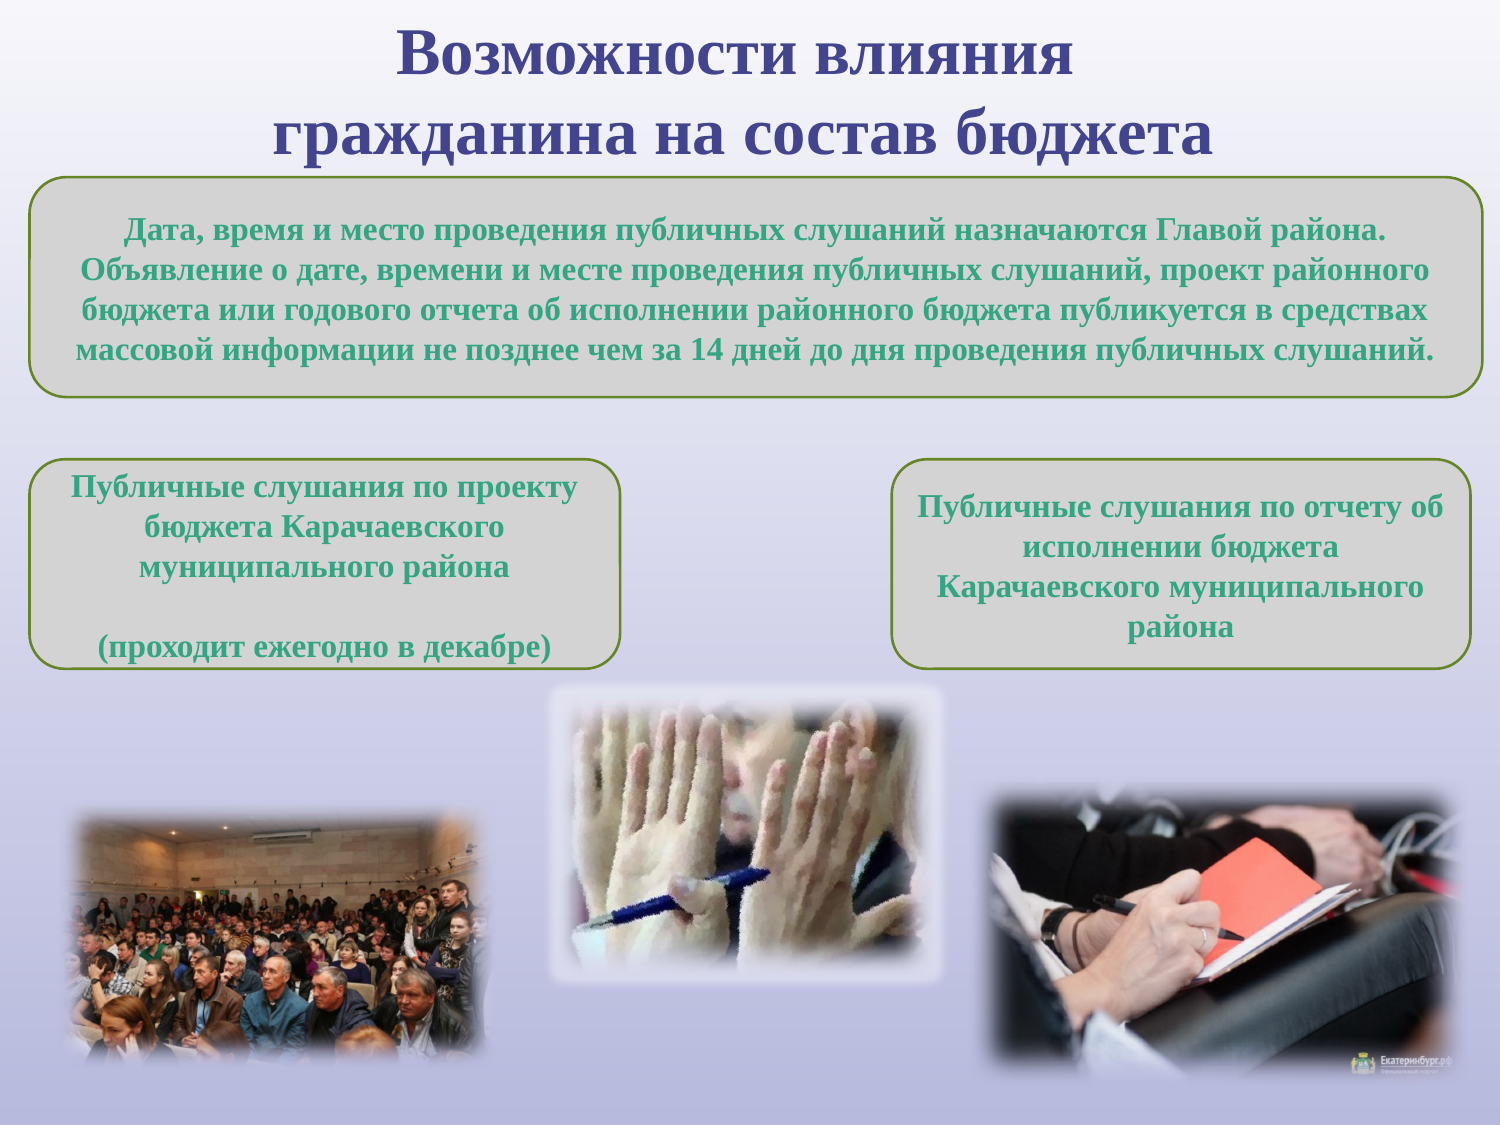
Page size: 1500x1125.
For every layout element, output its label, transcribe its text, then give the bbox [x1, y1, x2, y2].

picture [556, 692, 936, 977]
text_box Публичные слушания по проекту бюджета Карачаевского муниципального района (проходит ежегодно в декабре) [28, 457, 622, 671]
picture [57, 798, 497, 1070]
text_box Публичные слушания по отчету об исполнении бюджета Карачаевского муниципального района [890, 457, 1472, 671]
picture [966, 774, 1469, 1087]
text_box Возможности влияния гражданина на состав бюджета [258, 0, 1231, 175]
text_box Дата, время и место проведения публичных слушаний назначаются Главой района. Объявление о дате, времени и месте проведения публичных слушаний, проект районного бюджета или годового отчета об исполнении районного бюджета публикуется в средствах массовой информации не позднее чем за 14 дней до дня проведения публичных слушаний. [28, 175, 1484, 399]
